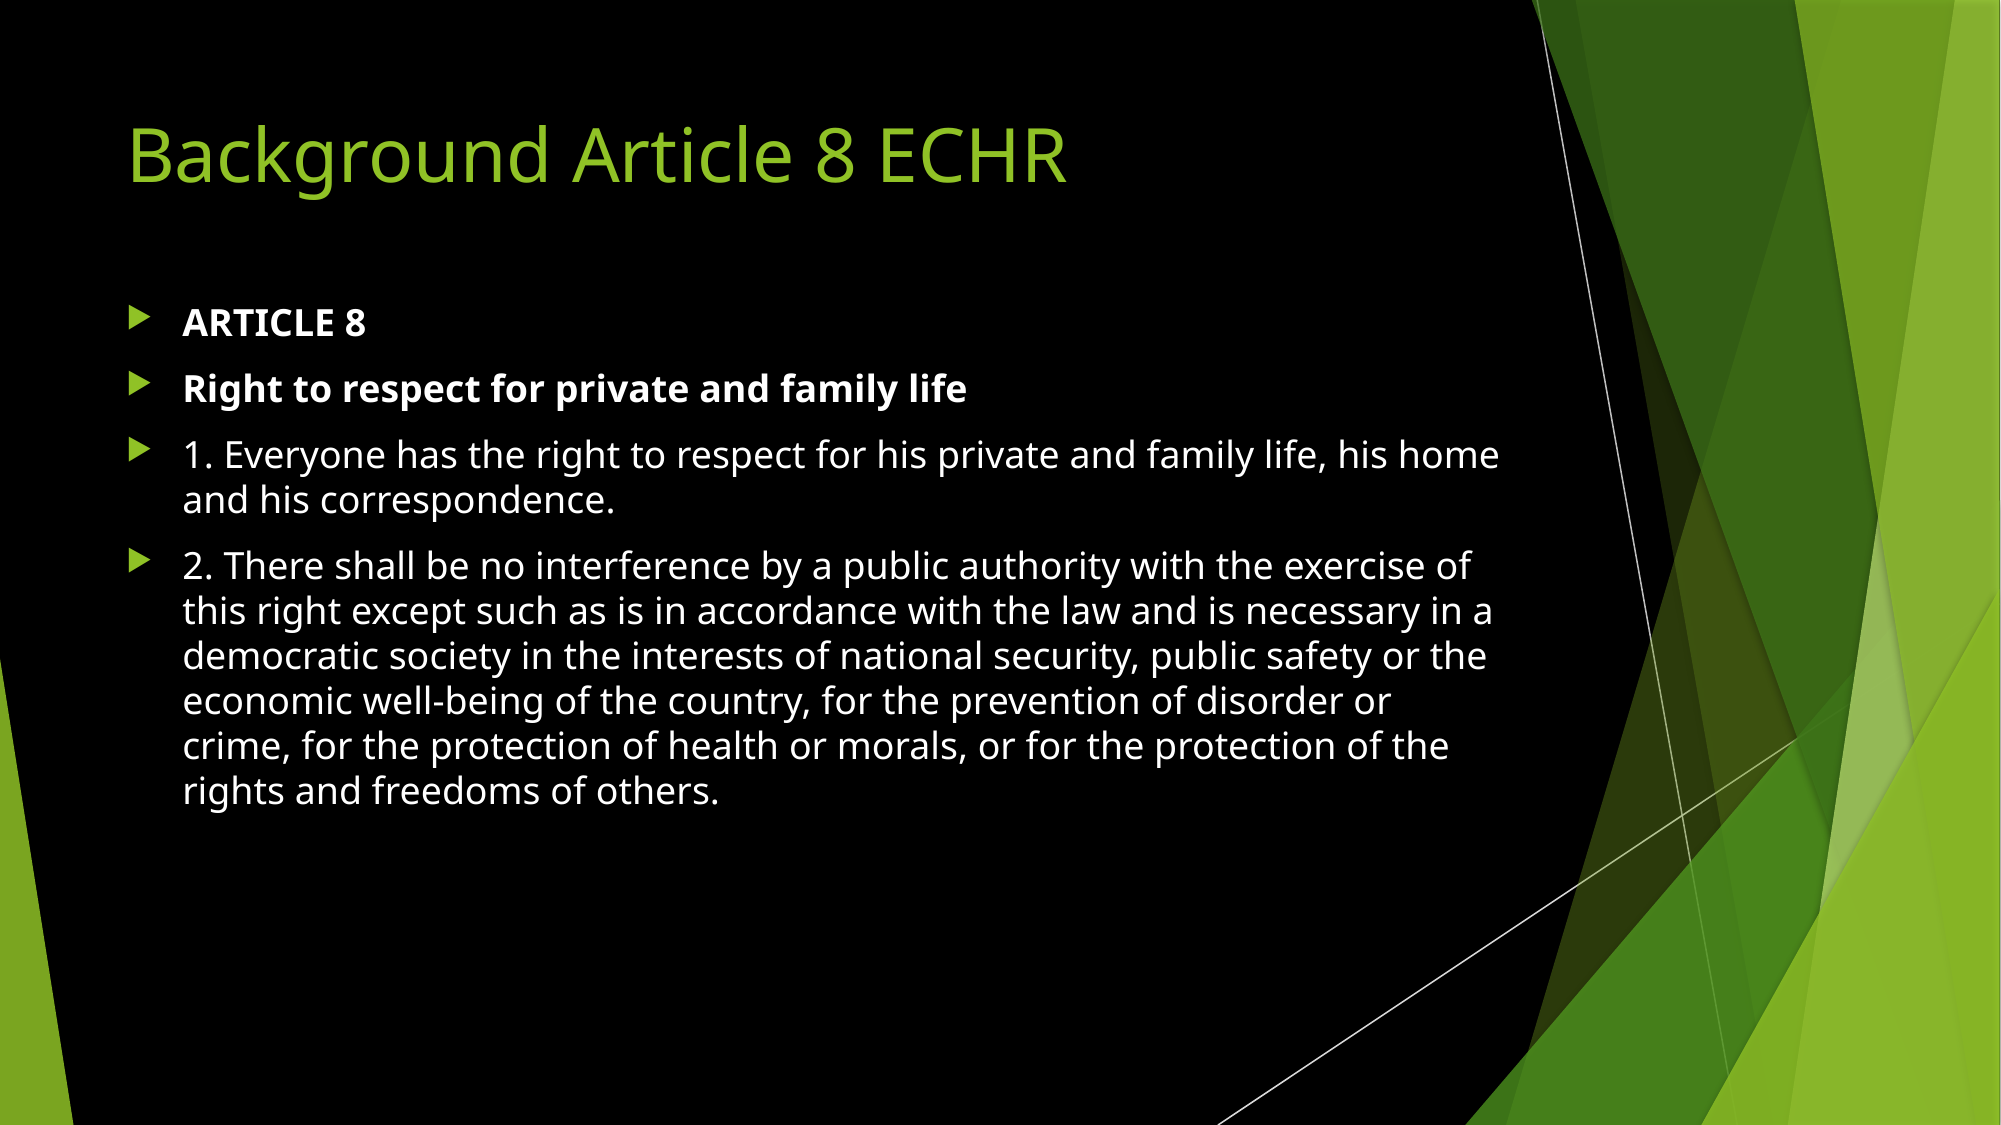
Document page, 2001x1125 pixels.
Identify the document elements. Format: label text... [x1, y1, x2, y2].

title Background Article 8 ECHR [111, 99, 1522, 291]
list ARTICLE 8 Right to respect for private and family life 1. Everyone has the right to respect for his private and family life, his home and his correspondence. 2. There shall be no interference by a public authority with the exercise of this right except such as is in accordance with the law and is necessary in a democratic society in the interests of national security, public safety or the economic well-being of the country, for the prevention of disorder or crime, for the protection of health or morals, or for the protection of the rights and freedoms of others. [111, 291, 1522, 988]
